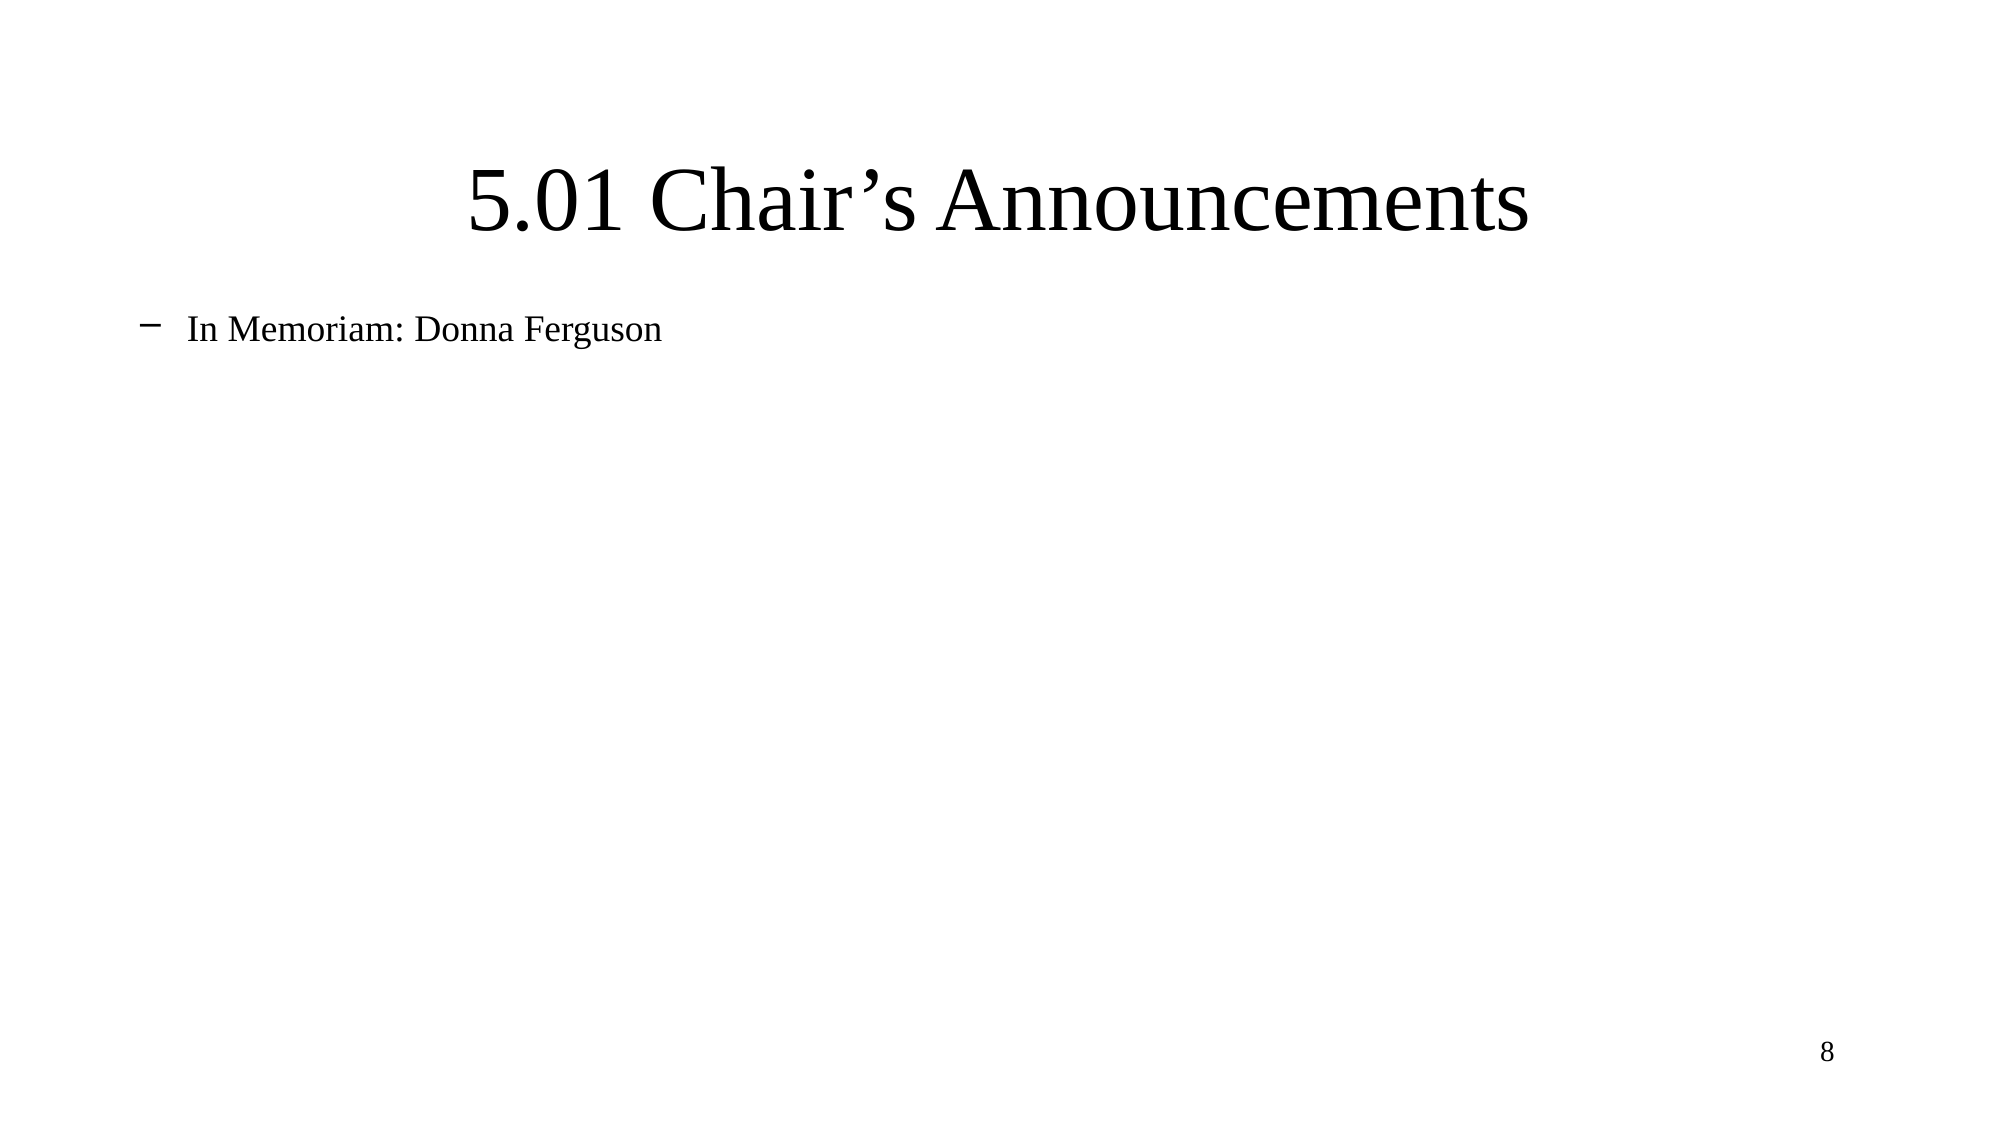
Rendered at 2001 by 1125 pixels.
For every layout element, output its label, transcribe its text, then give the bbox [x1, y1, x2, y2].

list In Memoriam: Donna Ferguson [49, 296, 1913, 972]
title 5.01 Chair’s Announcements [149, 99, 1851, 288]
slide_number 8 [1433, 1024, 1851, 1101]
